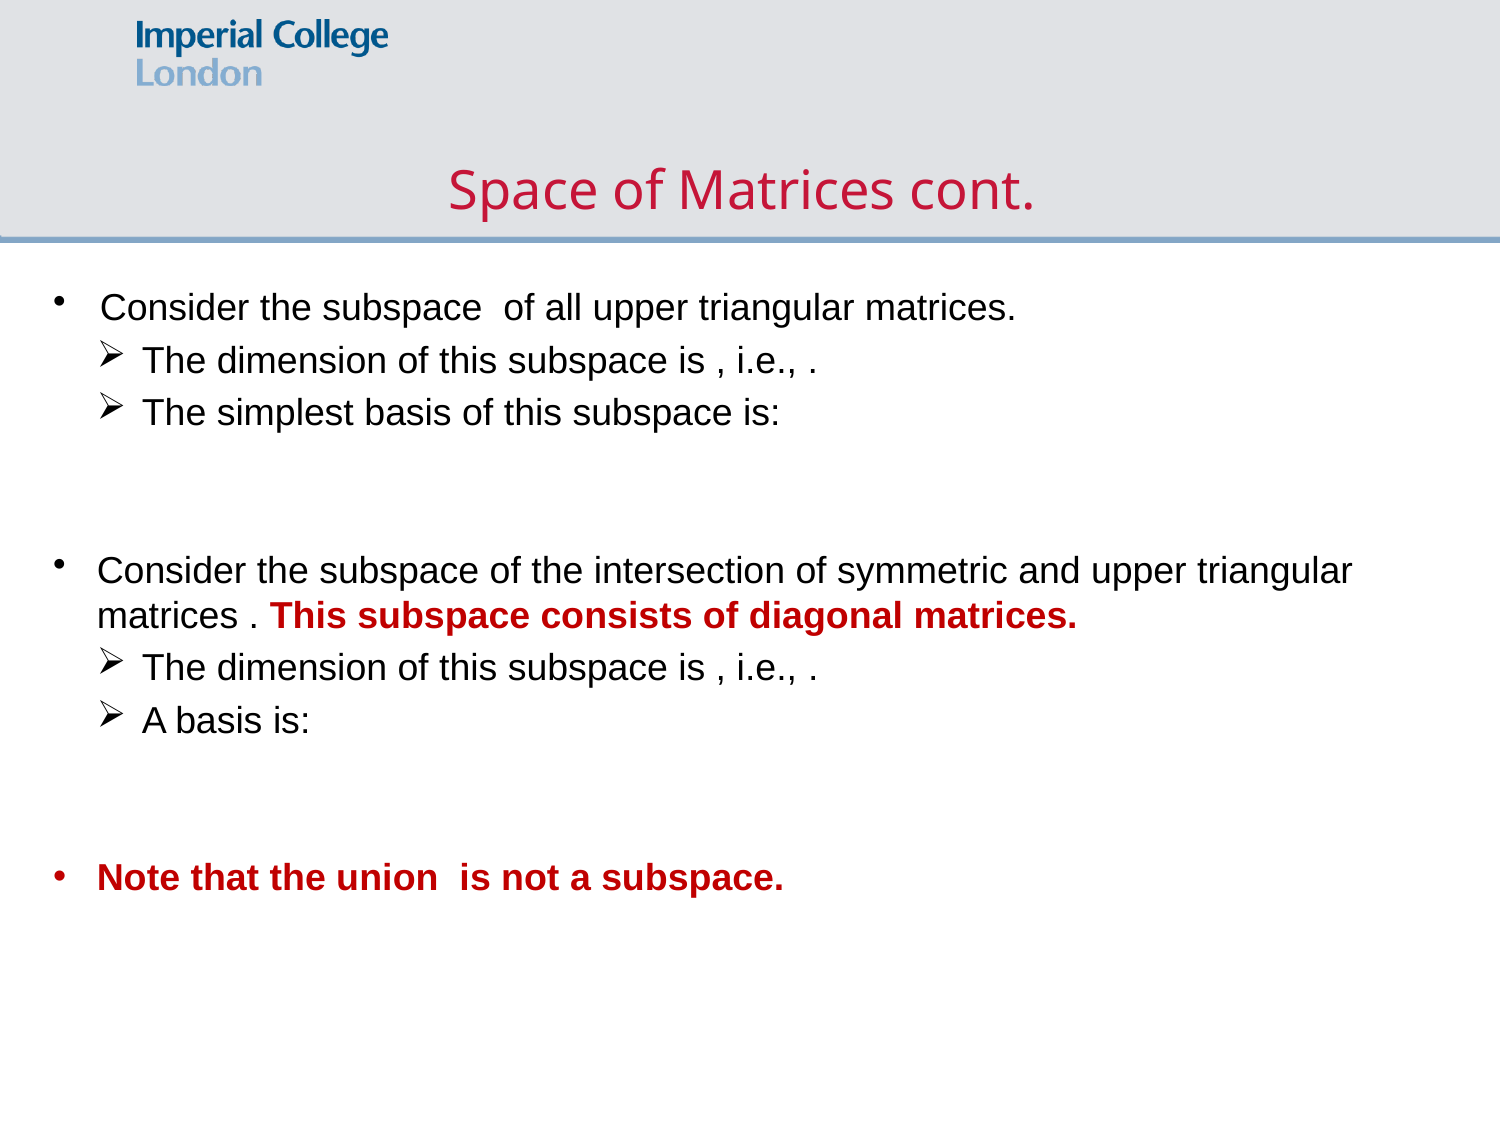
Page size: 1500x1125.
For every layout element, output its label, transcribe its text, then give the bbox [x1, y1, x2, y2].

picture [0, 0, 1500, 243]
title Space of Matrices cont. [123, 115, 1362, 220]
